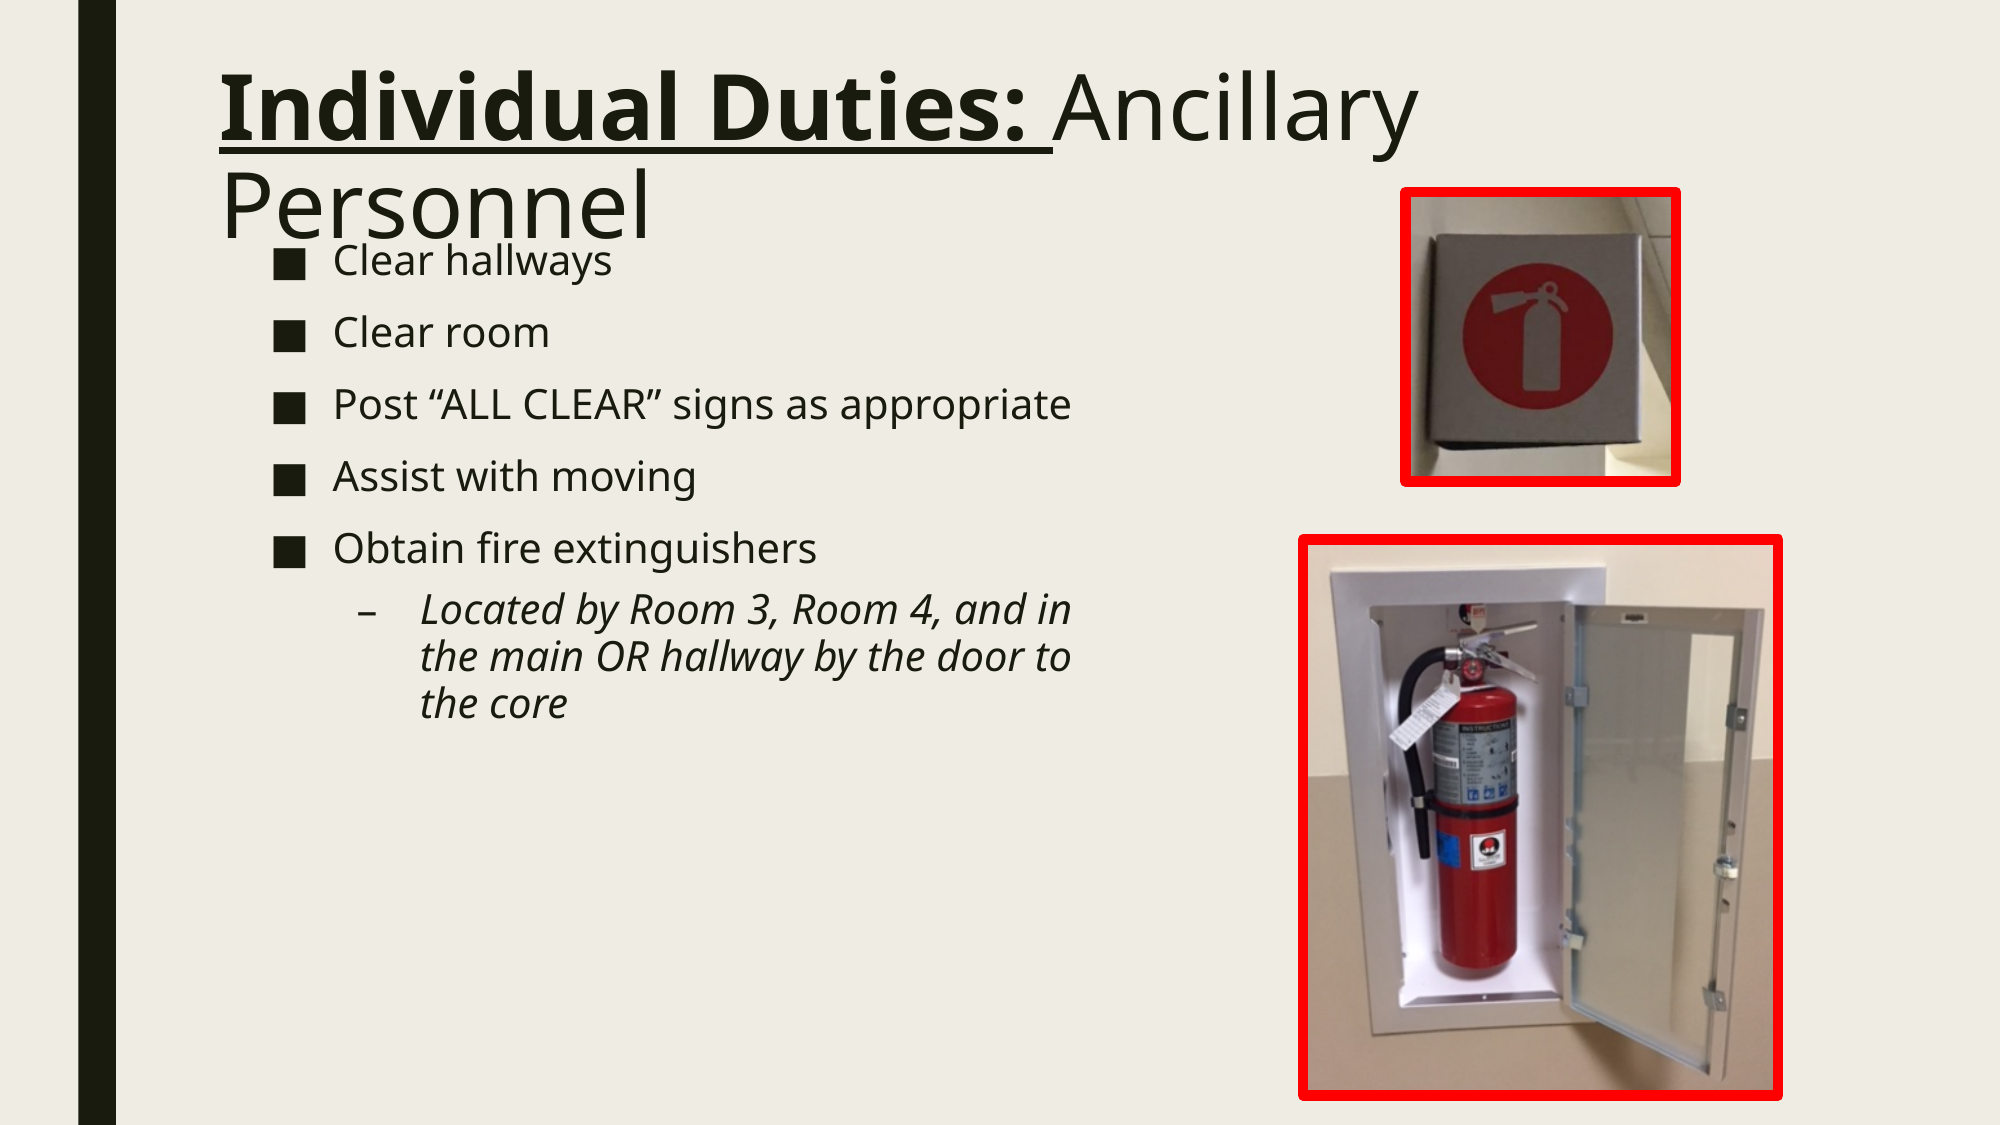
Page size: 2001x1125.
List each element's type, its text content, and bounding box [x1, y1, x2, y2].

title Individual Duties: Ancillary Personnel [204, 54, 1780, 299]
picture [1410, 197, 1671, 477]
picture [1308, 544, 1774, 1091]
list Clear hallways Clear room Post “ALL CLEAR” signs as appropriate Assist with moving Obtain fire extinguishers Located by Room 3, Room 4, and in the main OR hallway by the door to the core [254, 229, 1156, 818]
